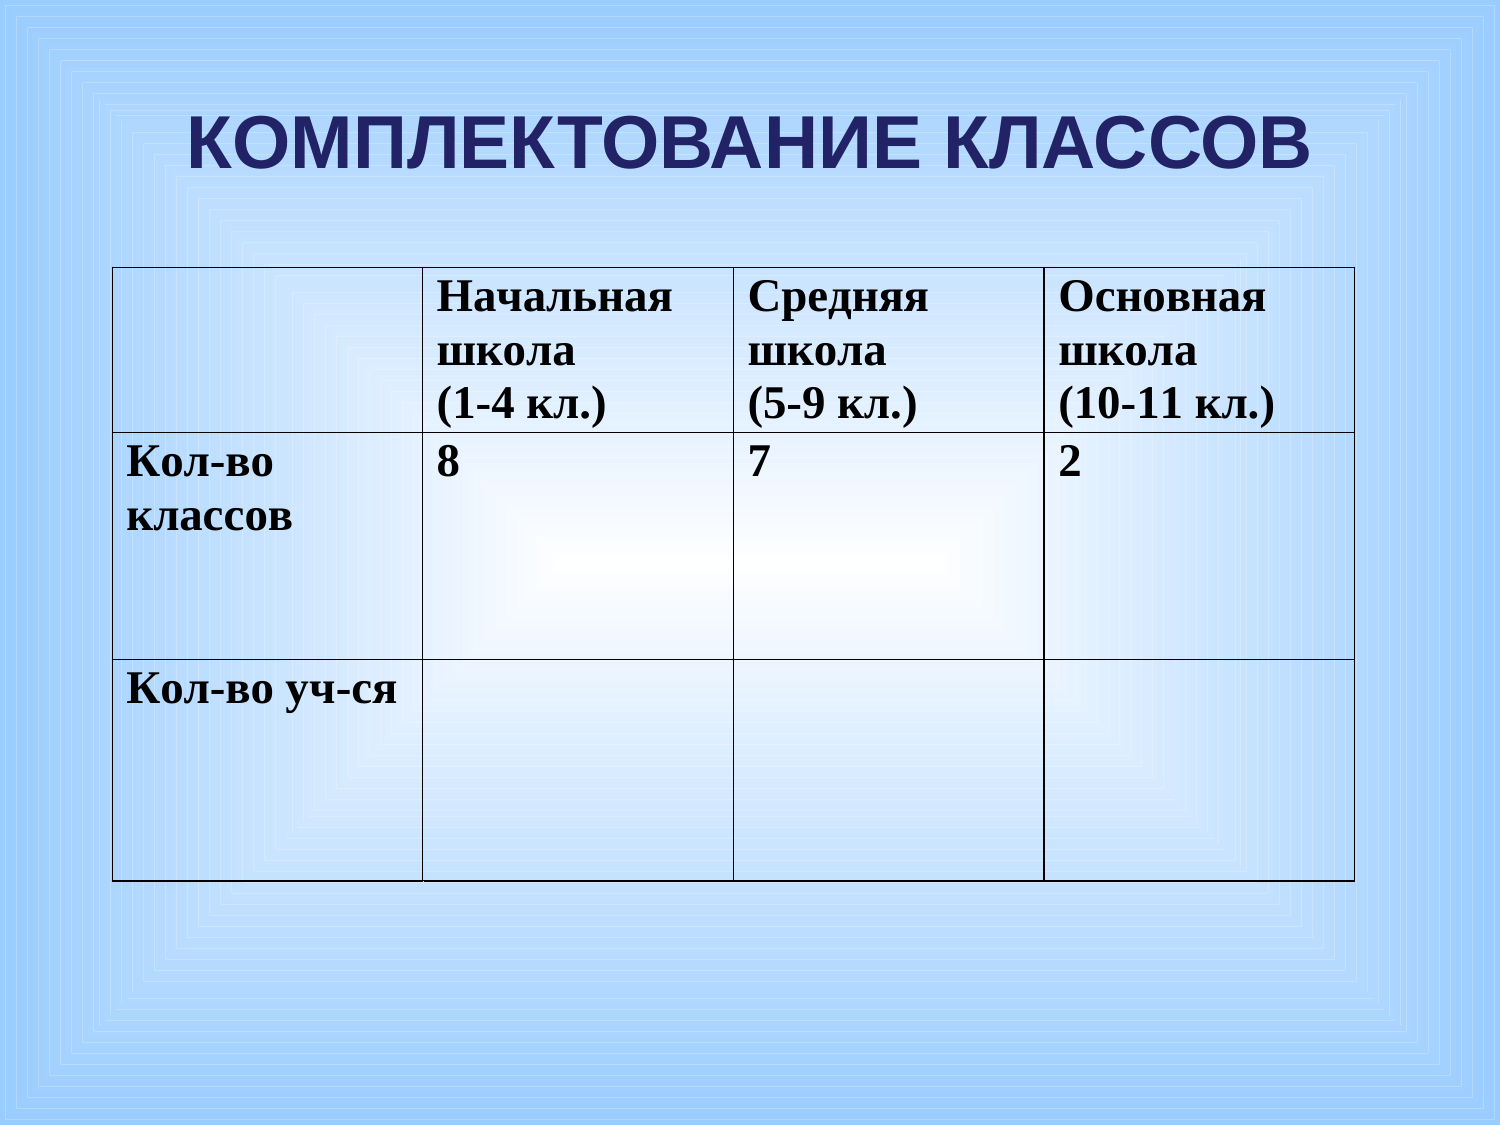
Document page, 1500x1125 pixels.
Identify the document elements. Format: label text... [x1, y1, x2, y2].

title КОМПЛЕКТОВАНИЕ КЛАССОВ [74, 44, 1426, 233]
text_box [111, 266, 1362, 1004]
